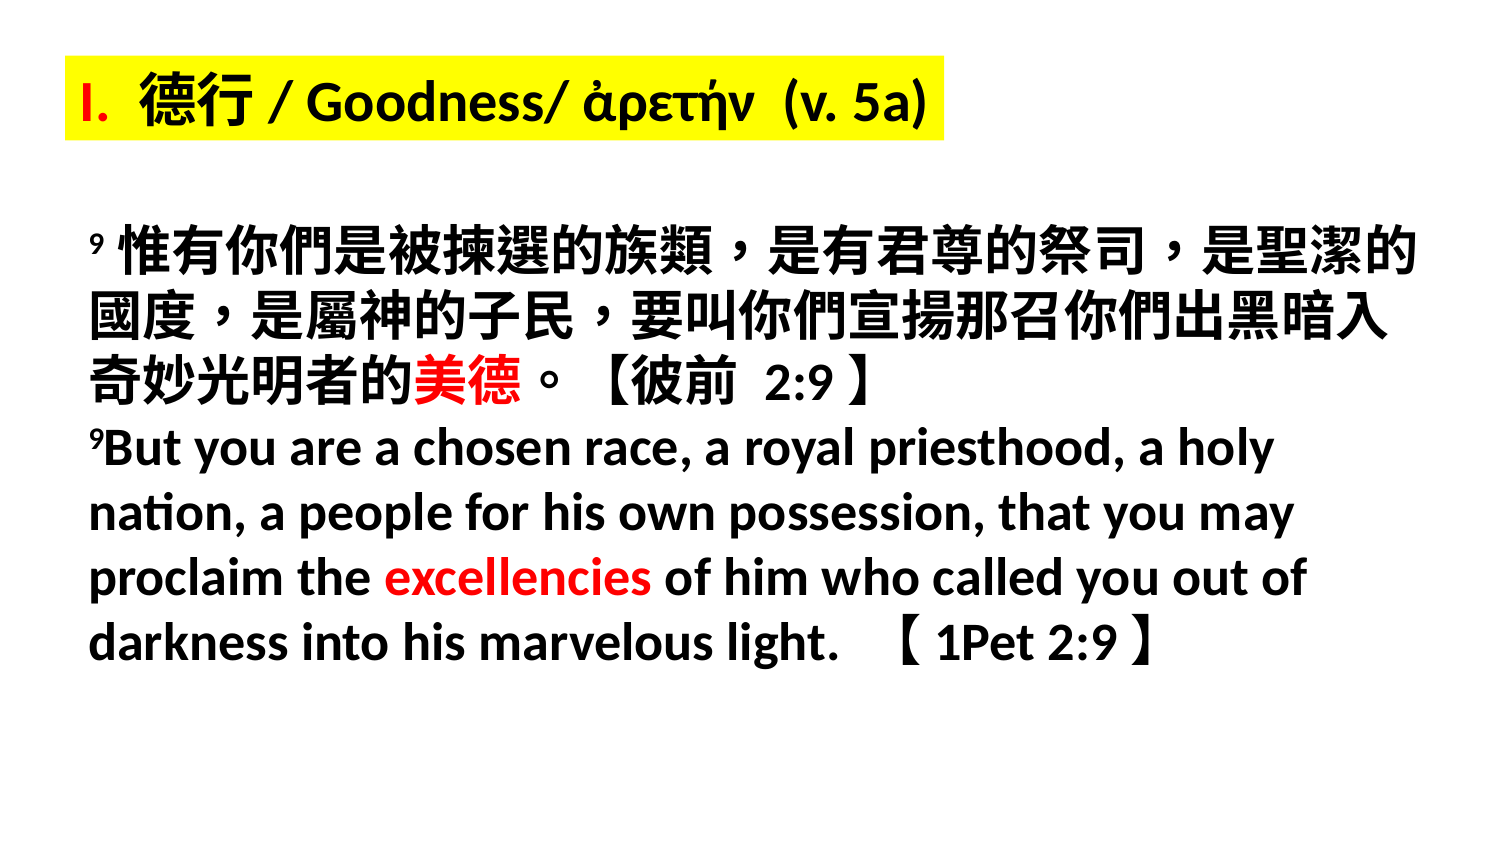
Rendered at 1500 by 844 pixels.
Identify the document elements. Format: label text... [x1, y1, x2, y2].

text_box I. 德行/ Goodness/ ἀρετήν (v. 5a) [65, 55, 945, 141]
text_box 9惟有你們是被揀選的族類，是有君尊的祭司，是聖潔的國度，是屬神的子民，要叫你們宣揚那召你們出黑暗入奇妙光明者的美德。【彼前 2:9】 9But you are a chosen race, a royal priesthood, a holy nation, a people for his own possession, that you may proclaim the excellencies of him who called you out of darkness into his marvelous light. 【1Pet 2:9】 [73, 209, 1456, 679]
